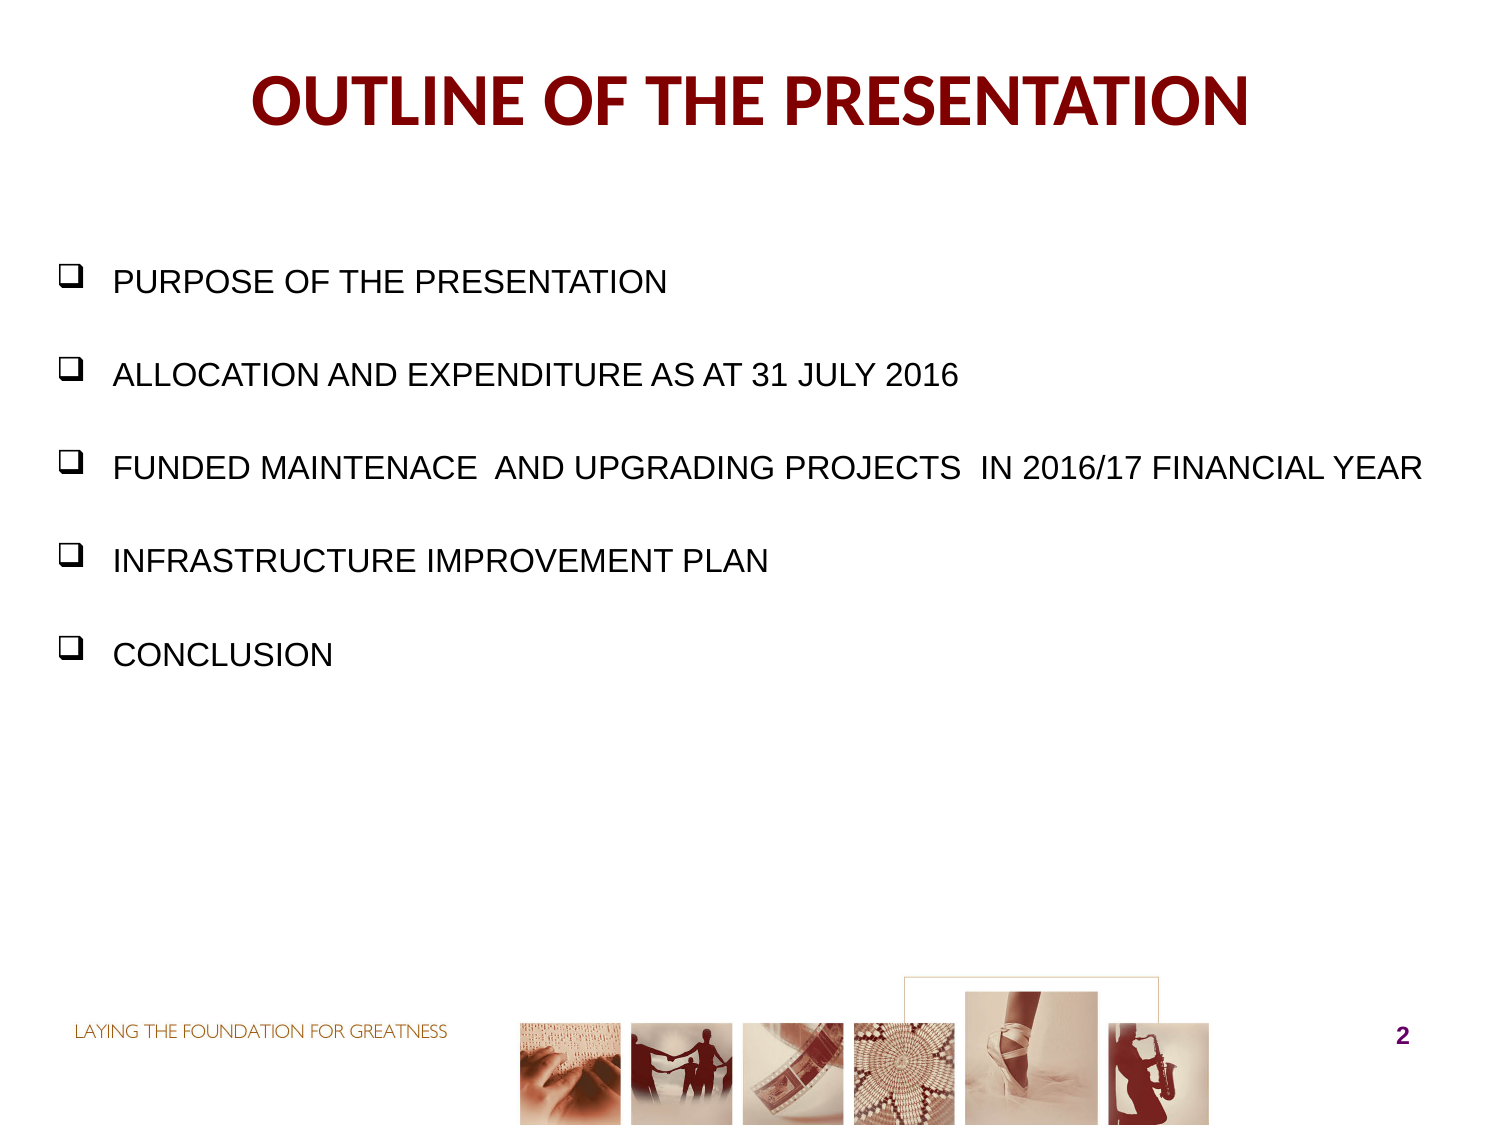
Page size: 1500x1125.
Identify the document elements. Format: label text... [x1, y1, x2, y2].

slide_number 2 [1325, 1012, 1425, 1073]
picture [12, 941, 1253, 1125]
list PURPOSE OF THE PRESENTATION ALLOCATION AND EXPENDITURE AS AT 31 JULY 2016 FUNDED MAINTENACE AND UPGRADING PROJECTS IN 2016/17 FINANCIAL YEAR INFRASTRUCTURE IMPROVEMENT PLAN CONCLUSION [41, 196, 1471, 1012]
title OUTLINE OF THE PRESENTATION [76, 42, 1427, 160]
